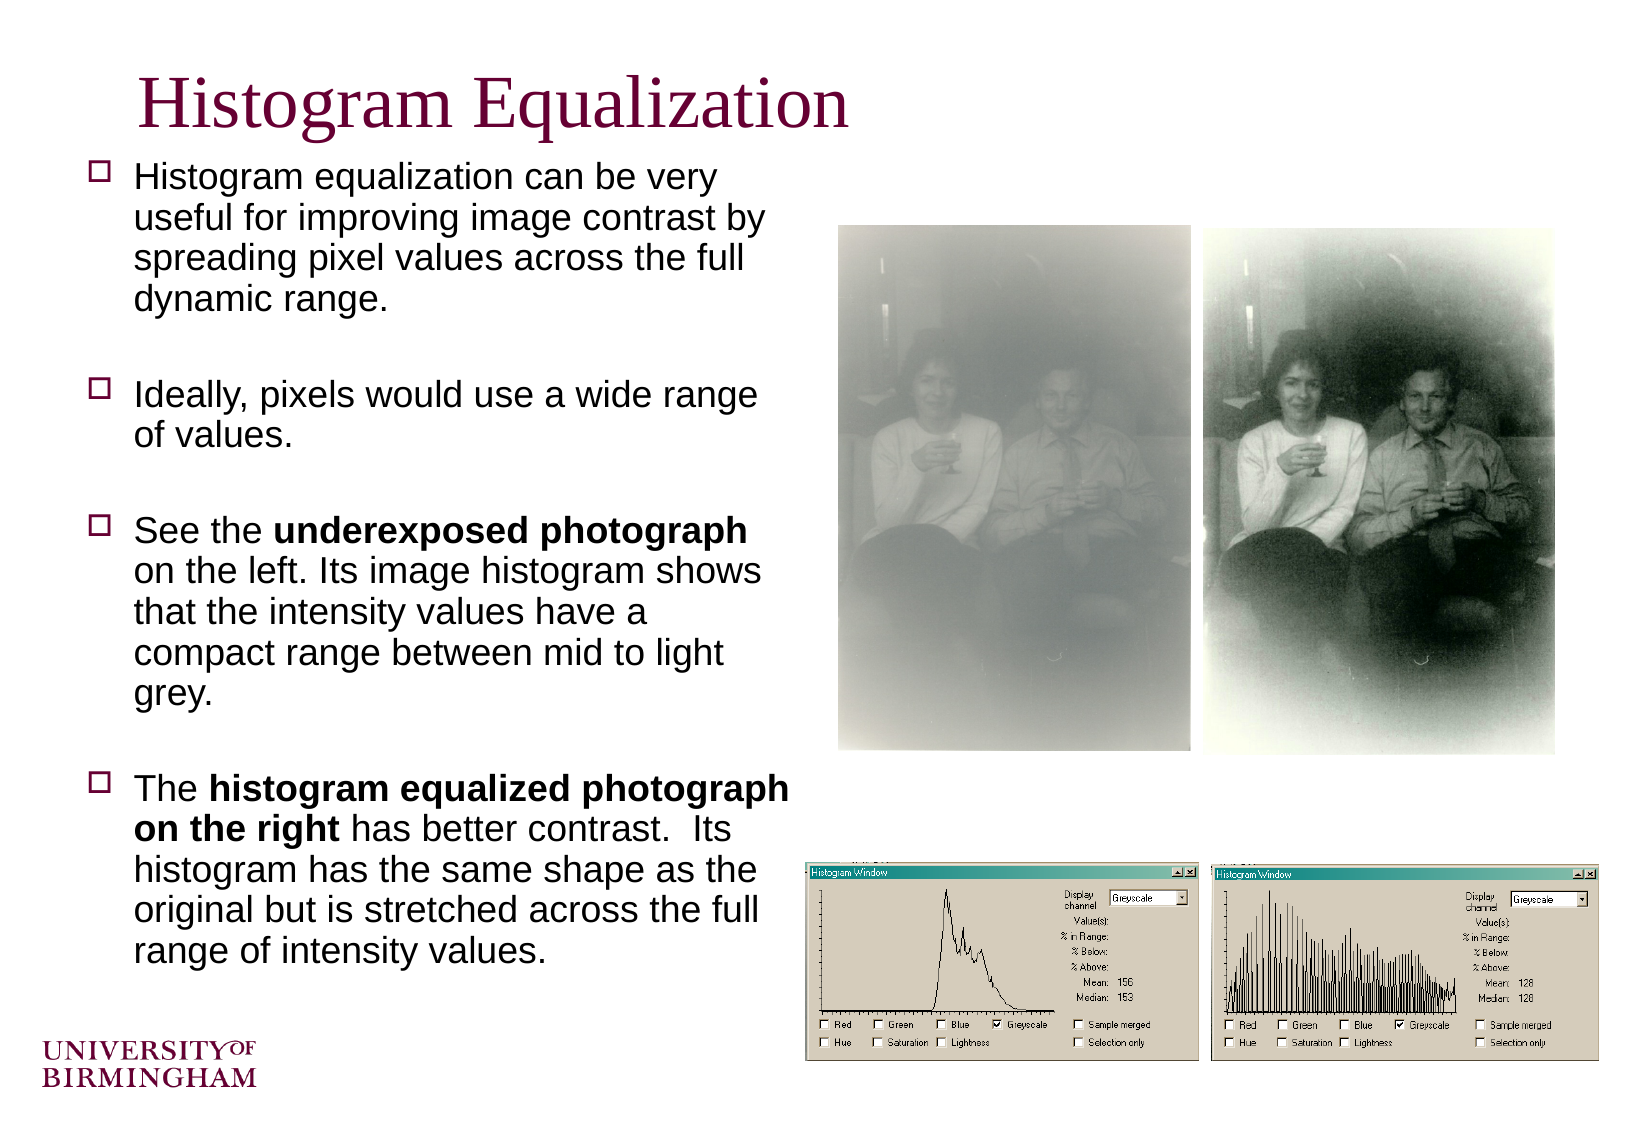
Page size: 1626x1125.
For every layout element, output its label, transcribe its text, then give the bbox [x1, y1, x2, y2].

picture [838, 224, 1191, 751]
title Histogram Equalization [121, 0, 1504, 151]
picture [1203, 227, 1555, 755]
list Histogram equalization can be very useful for improving image contrast by spreading pixel values across the full dynamic range. Ideally, pixels would use a wide range of values. See the underexposed photograph on the left. Its image histogram shows that the intensity values have a compact range between mid to light grey. The histogram equalized photograph on the right has better contrast. Its histogram has the same shape as the original but is stretched across the full range of intensity values. [71, 149, 807, 1001]
picture [0, 1002, 298, 1125]
picture [1211, 864, 1600, 1061]
picture [805, 862, 1199, 1061]
